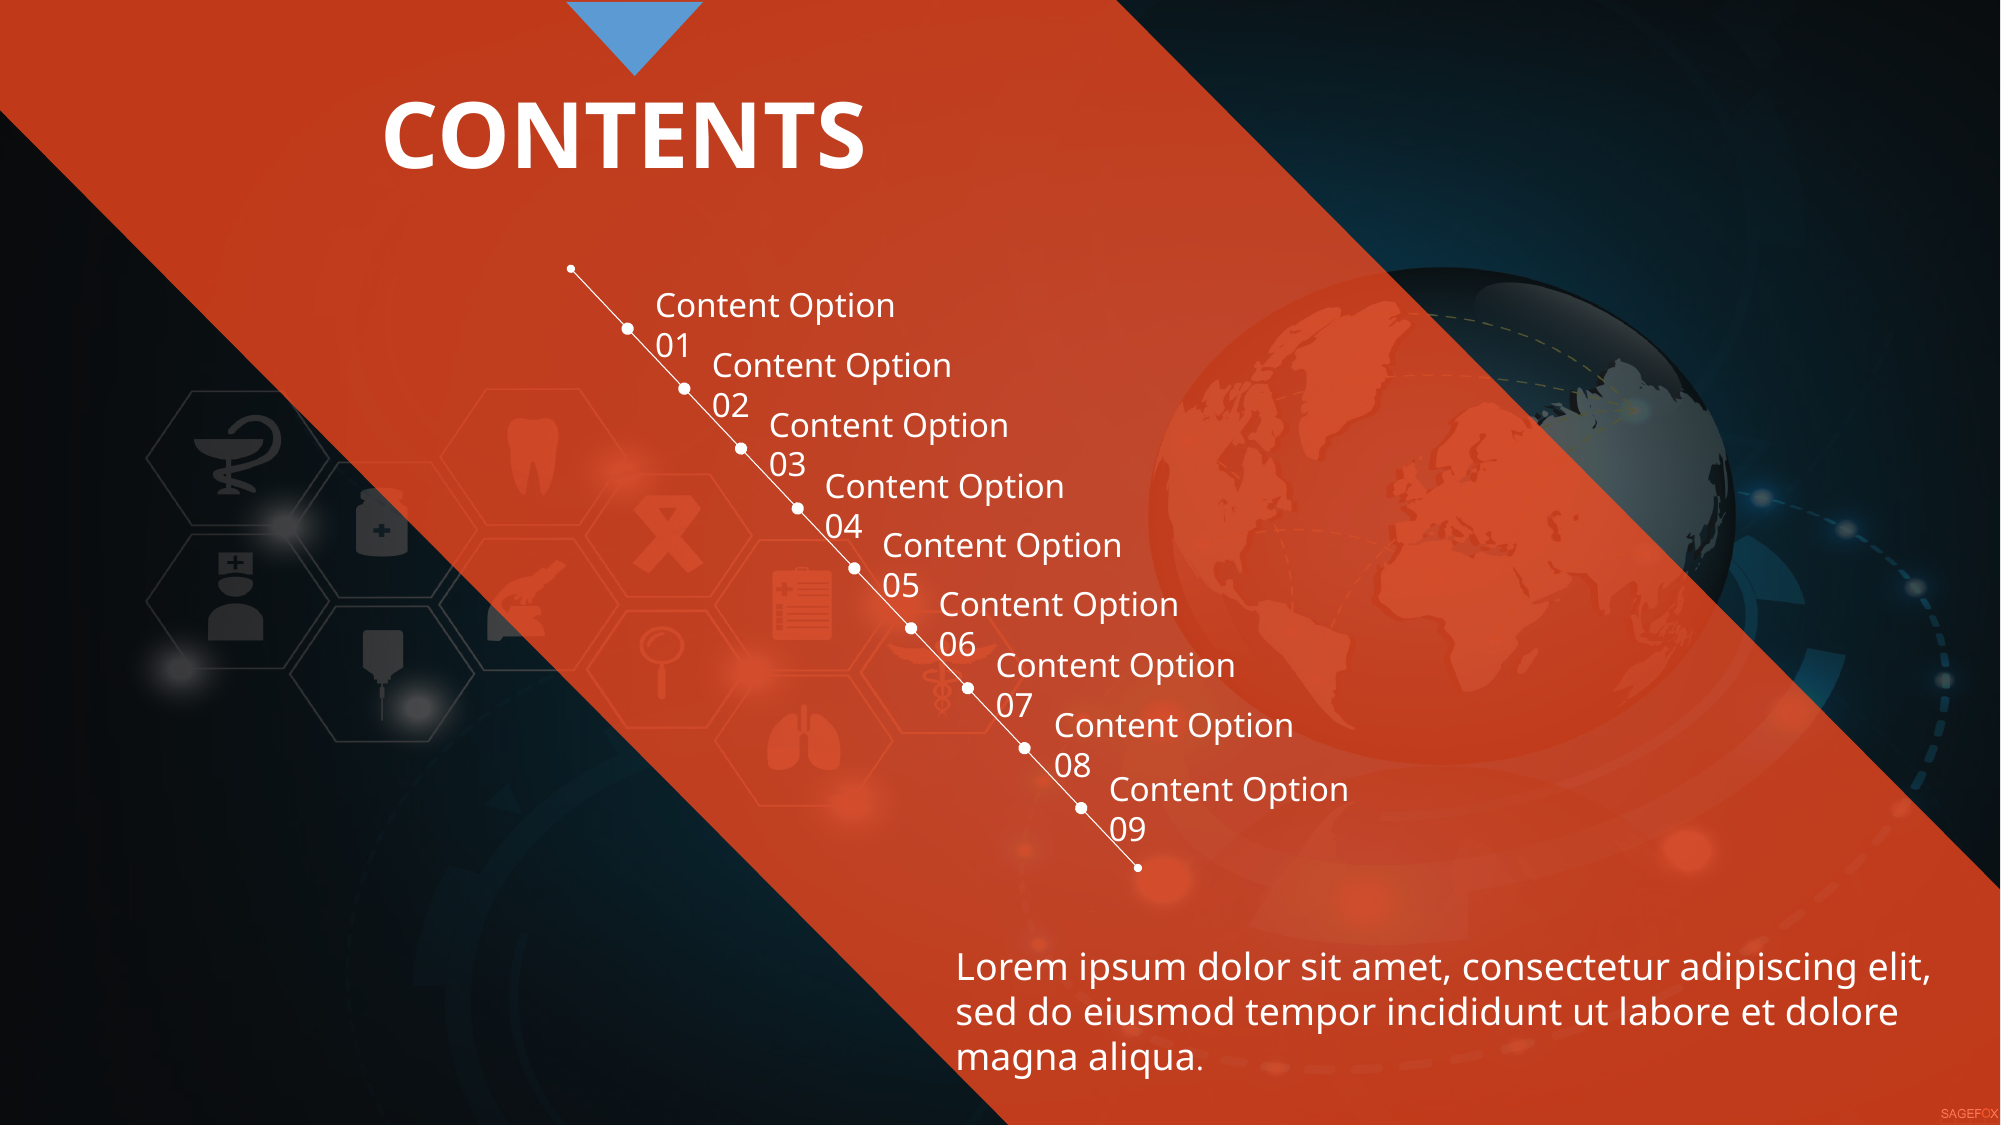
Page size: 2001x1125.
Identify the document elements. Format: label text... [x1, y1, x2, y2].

text_box [563, 0, 706, 78]
text_box CONTENTS [324, 69, 924, 194]
text_box [967, 1085, 2000, 1125]
text_box Content Option 04 [809, 458, 1110, 553]
text_box Content Option 02 [697, 336, 998, 432]
text_box Content Option 03 [753, 396, 1054, 491]
text_box Content Option 08 [1038, 696, 1339, 792]
text_box Content Option 06 [924, 576, 1224, 671]
text_box Content Option 01 [640, 277, 941, 372]
text_box Lorem ipsum dolor sit amet, consectetur adipiscing elit, sed do eiusmod tempor incididunt ut labore et dolore magna aliqua. [940, 935, 2000, 1085]
text_box Content Option 05 [867, 517, 1168, 612]
text_box Content Option 09 [1093, 761, 1394, 856]
text_box [0, 0, 2000, 1058]
text_box Content Option 07 [980, 636, 1281, 732]
